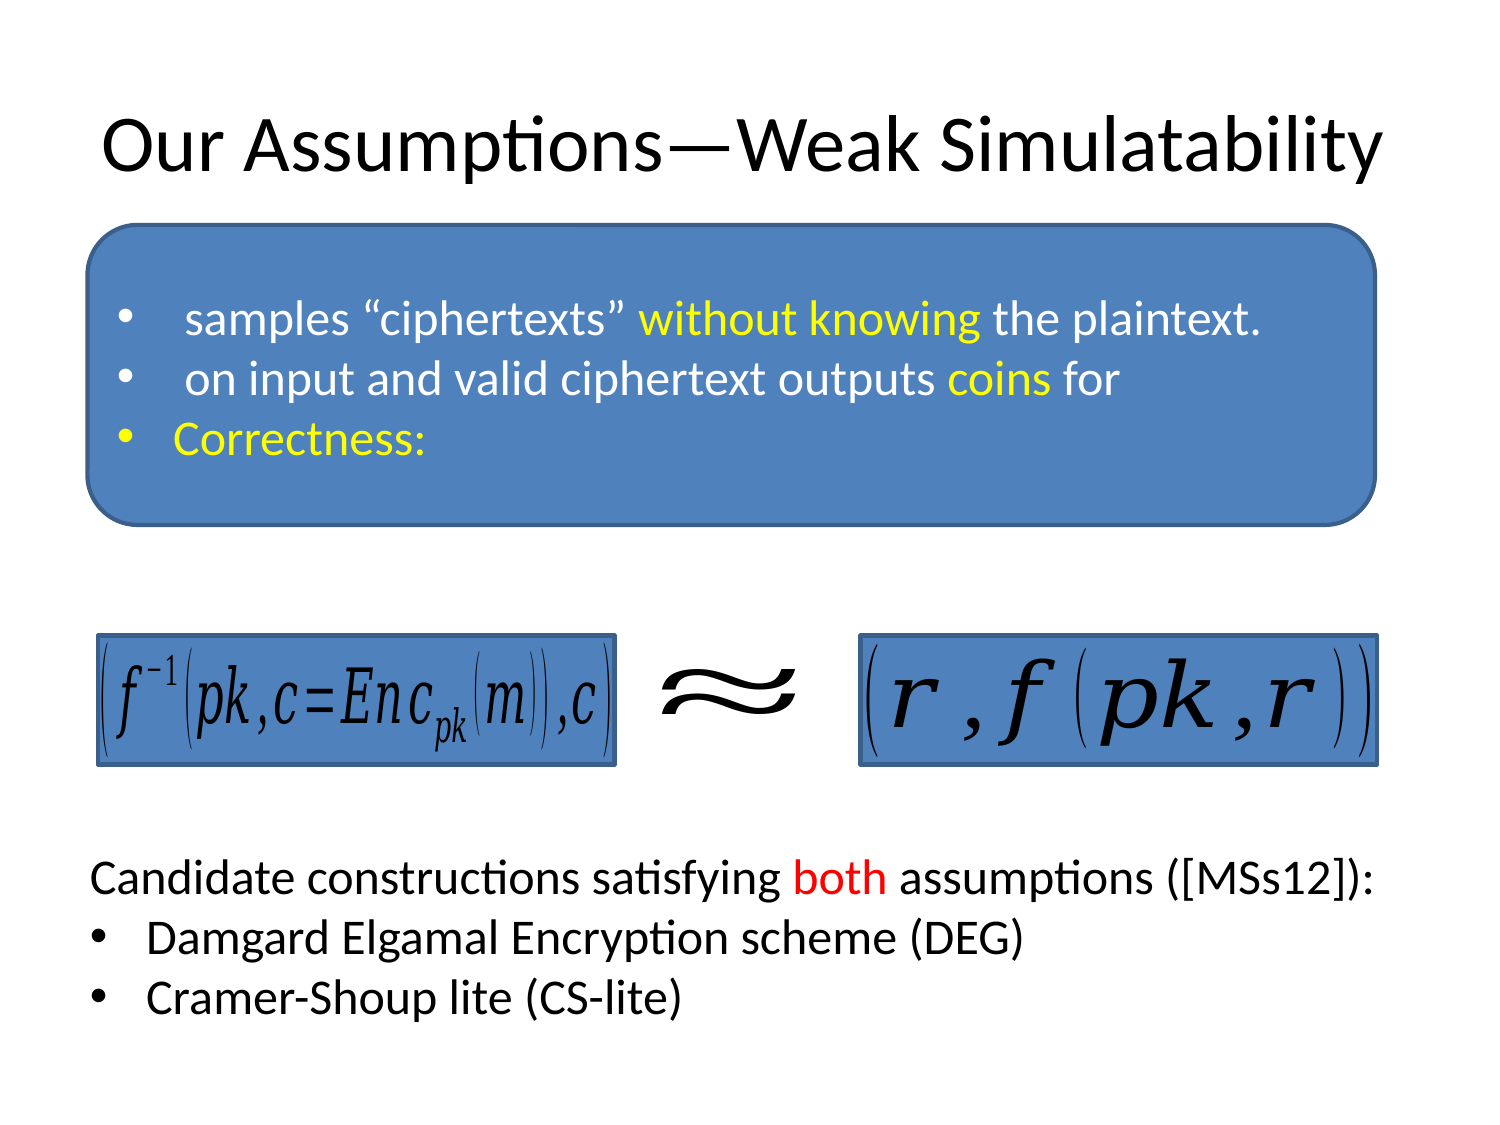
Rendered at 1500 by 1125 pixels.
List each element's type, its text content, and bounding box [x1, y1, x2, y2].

text_box Candidate constructions satisfying both assumptions ([MSs12]): Damgard Elgamal Encryption scheme (DEG) Cramer-Shoup lite (CS-lite) [74, 837, 1413, 1033]
title Our Assumptions—Weak Simulatability [50, 45, 1438, 233]
